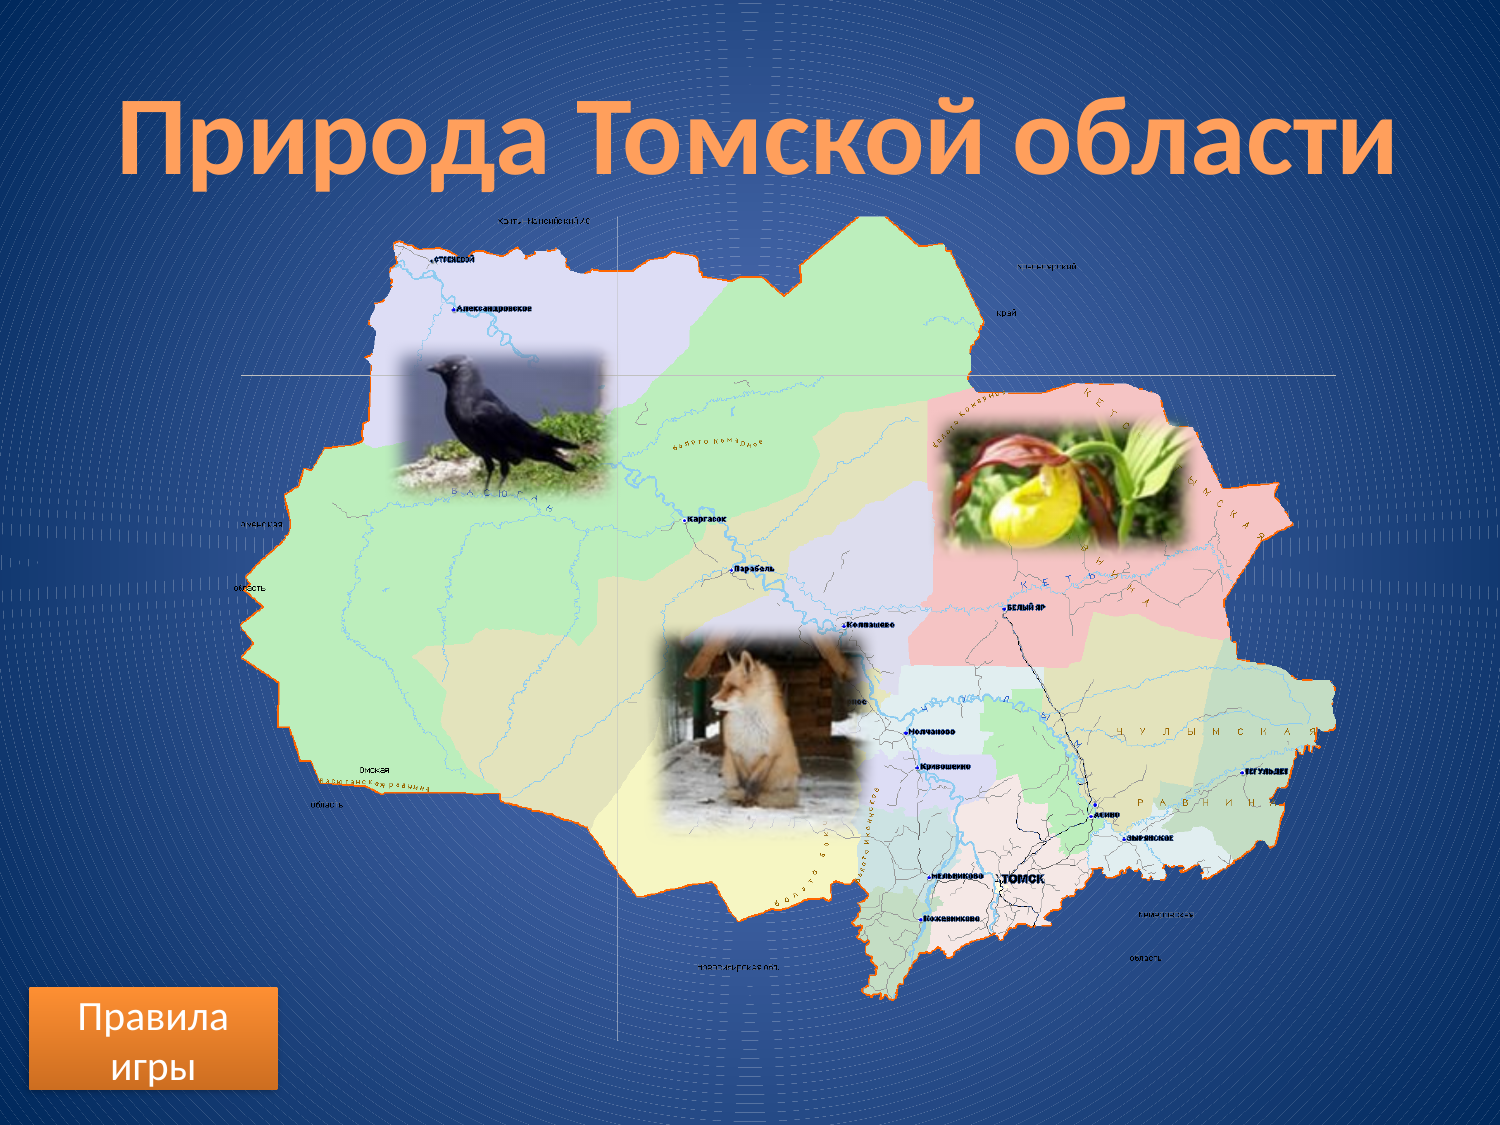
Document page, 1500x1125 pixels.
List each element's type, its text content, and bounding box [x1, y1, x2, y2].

picture [383, 337, 623, 509]
picture [643, 621, 879, 847]
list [194, 183, 1365, 1041]
text_box Природа Томской области [101, 54, 1416, 205]
picture [926, 408, 1202, 563]
text_box Правила игры [29, 987, 278, 1090]
